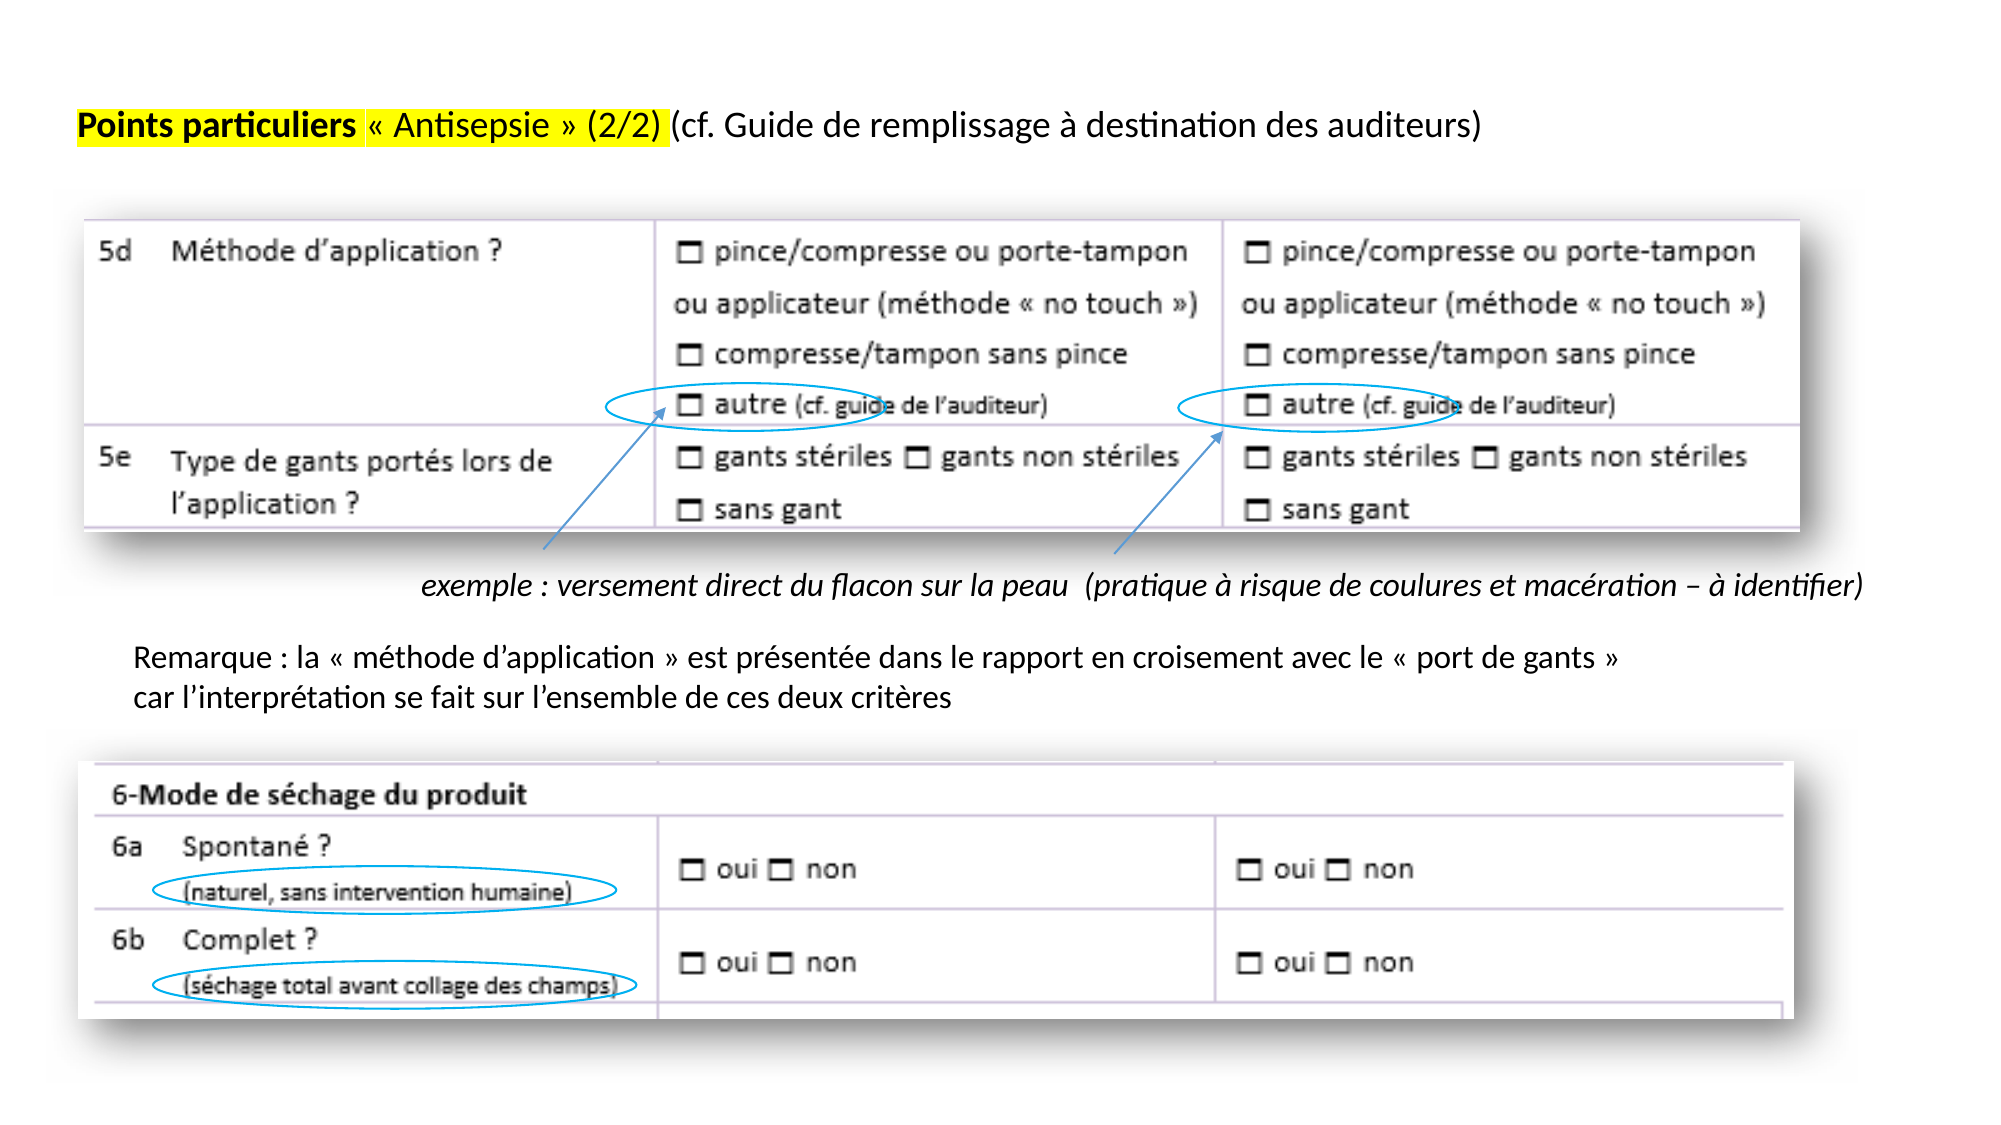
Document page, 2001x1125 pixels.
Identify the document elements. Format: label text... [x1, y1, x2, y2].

picture [78, 761, 1794, 1019]
text_box exemple : versement direct du flacon sur la peau (pratique à risque de coulures et macération – à identifier) [406, 555, 1882, 611]
text_box Points particuliers « Antisepsie » (2/2) (cf. Guide de remplissage à destination des auditeurs) [62, 92, 1710, 152]
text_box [1114, 430, 1224, 554]
text_box Remarque : la « méthode d’application » est présentée dans le rapport en croisement avec le « port de gants » car l’interprétation se fait sur l’ensemble de ces deux critères [118, 627, 1643, 723]
picture [84, 219, 1800, 532]
picture [608, 385, 883, 429]
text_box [543, 407, 666, 550]
